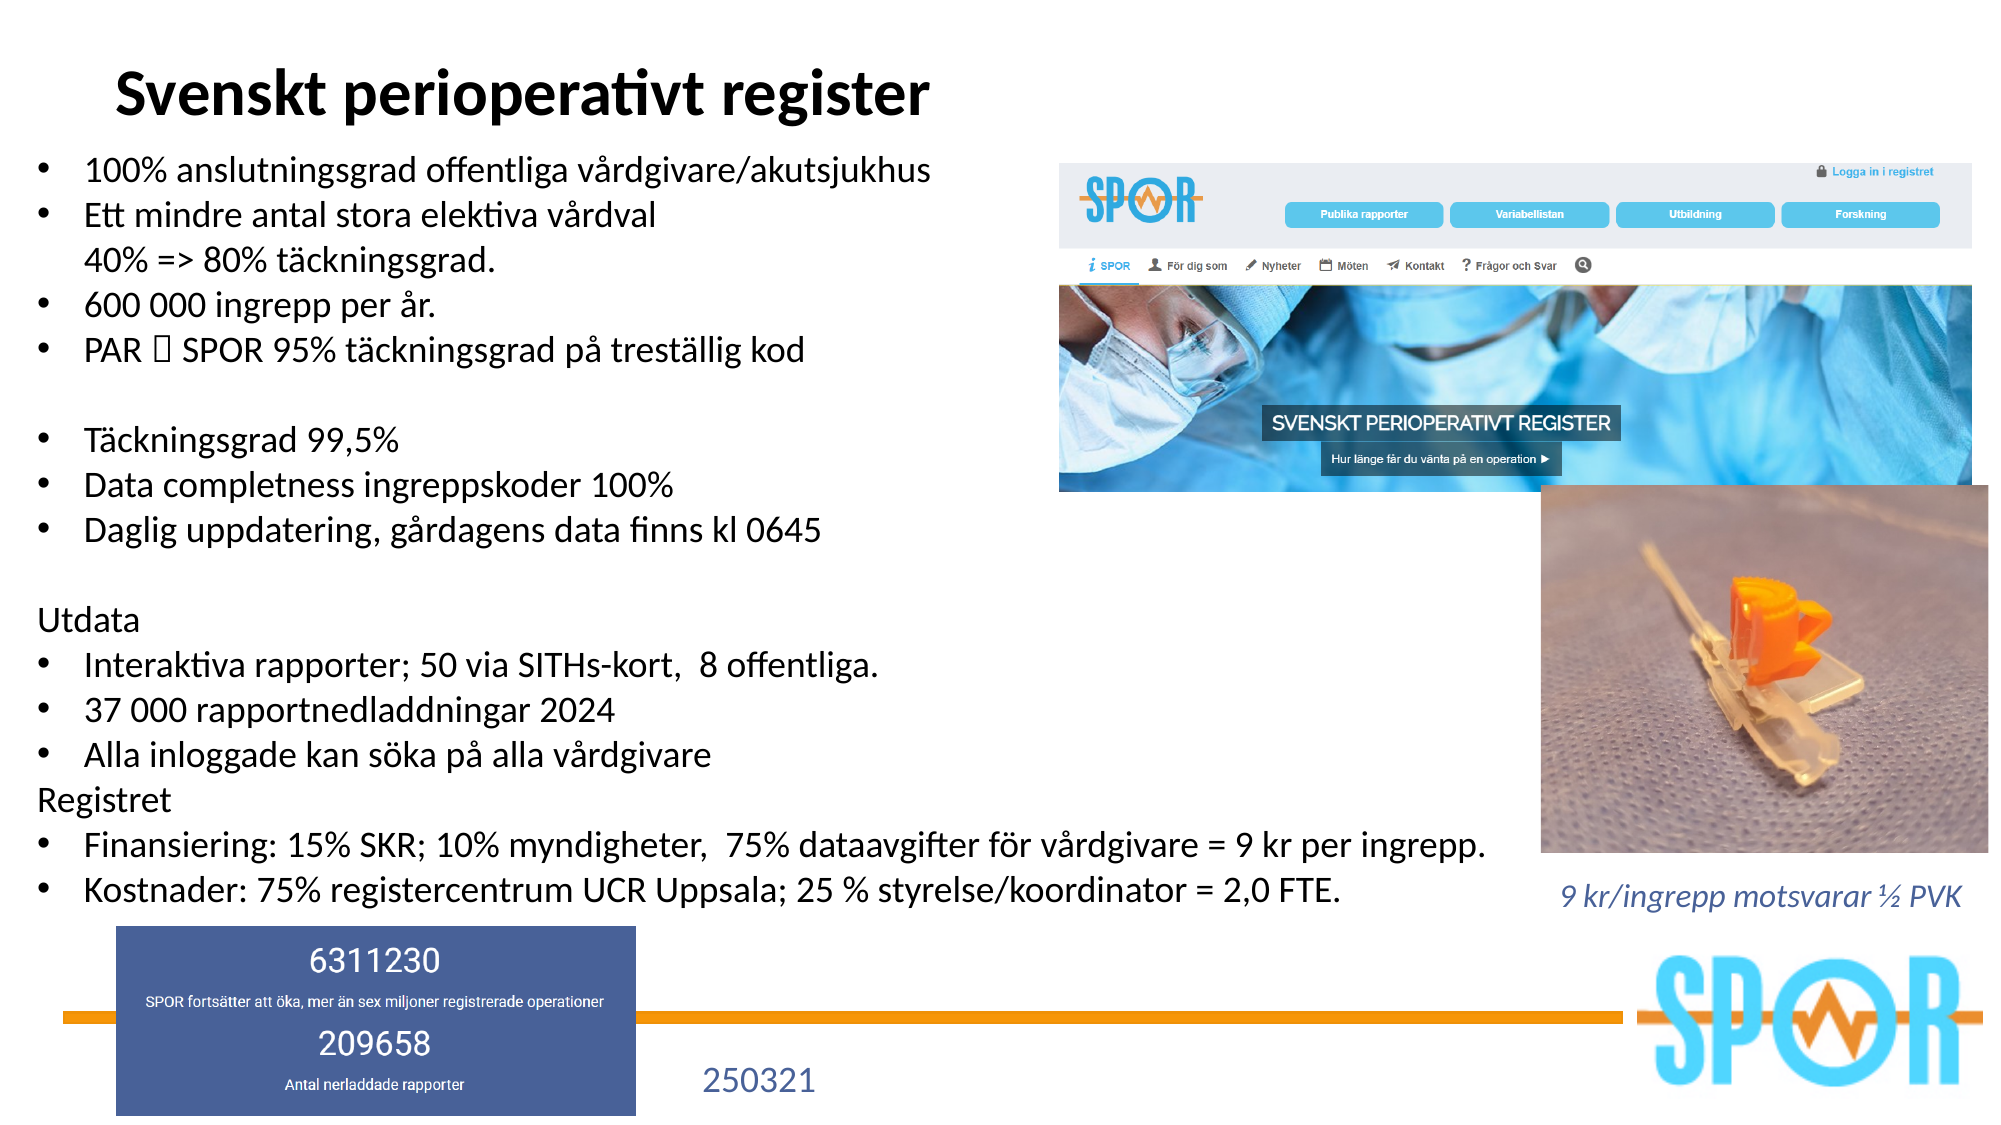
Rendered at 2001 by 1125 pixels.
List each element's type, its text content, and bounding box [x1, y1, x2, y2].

text_box 100% anslutningsgrad offentliga vårdgivare/akutsjukhus Ett mindre antal stora elektiva vårdval 40% => 80% täckningsgrad. 600 000 ingrepp per år. PAR  SPOR 95% täckningsgrad på treställig kod Täckningsgrad 99,5% Data completness ingreppskoder 100% Daglig uppdatering, gårdagens data finns kl 0645 Utdata Interaktiva rapporter; 50 via SITHs-kort, 8 offentliga. 37 000 rapportnedladdningar 2024 Alla inloggade kan söka på alla vårdgivare Registret Finansiering: 15% SKR; 10% myndigheter, 75% dataavgifter för vårdgivare = 9 kr per ingrepp. Kostnader: 75% registercentrum UCR Uppsala; 25 % styrelse/koordinator = 2,0 FTE. [22, 137, 1525, 918]
text_box 9 kr/ingrepp motsvarar ½ PVK [1544, 866, 1978, 922]
picture [1059, 163, 1989, 853]
text_box 250321 [687, 1047, 831, 1108]
picture [1637, 940, 1983, 1099]
picture [116, 926, 636, 1116]
text_box Svenskt perioperativt register [100, 41, 947, 137]
